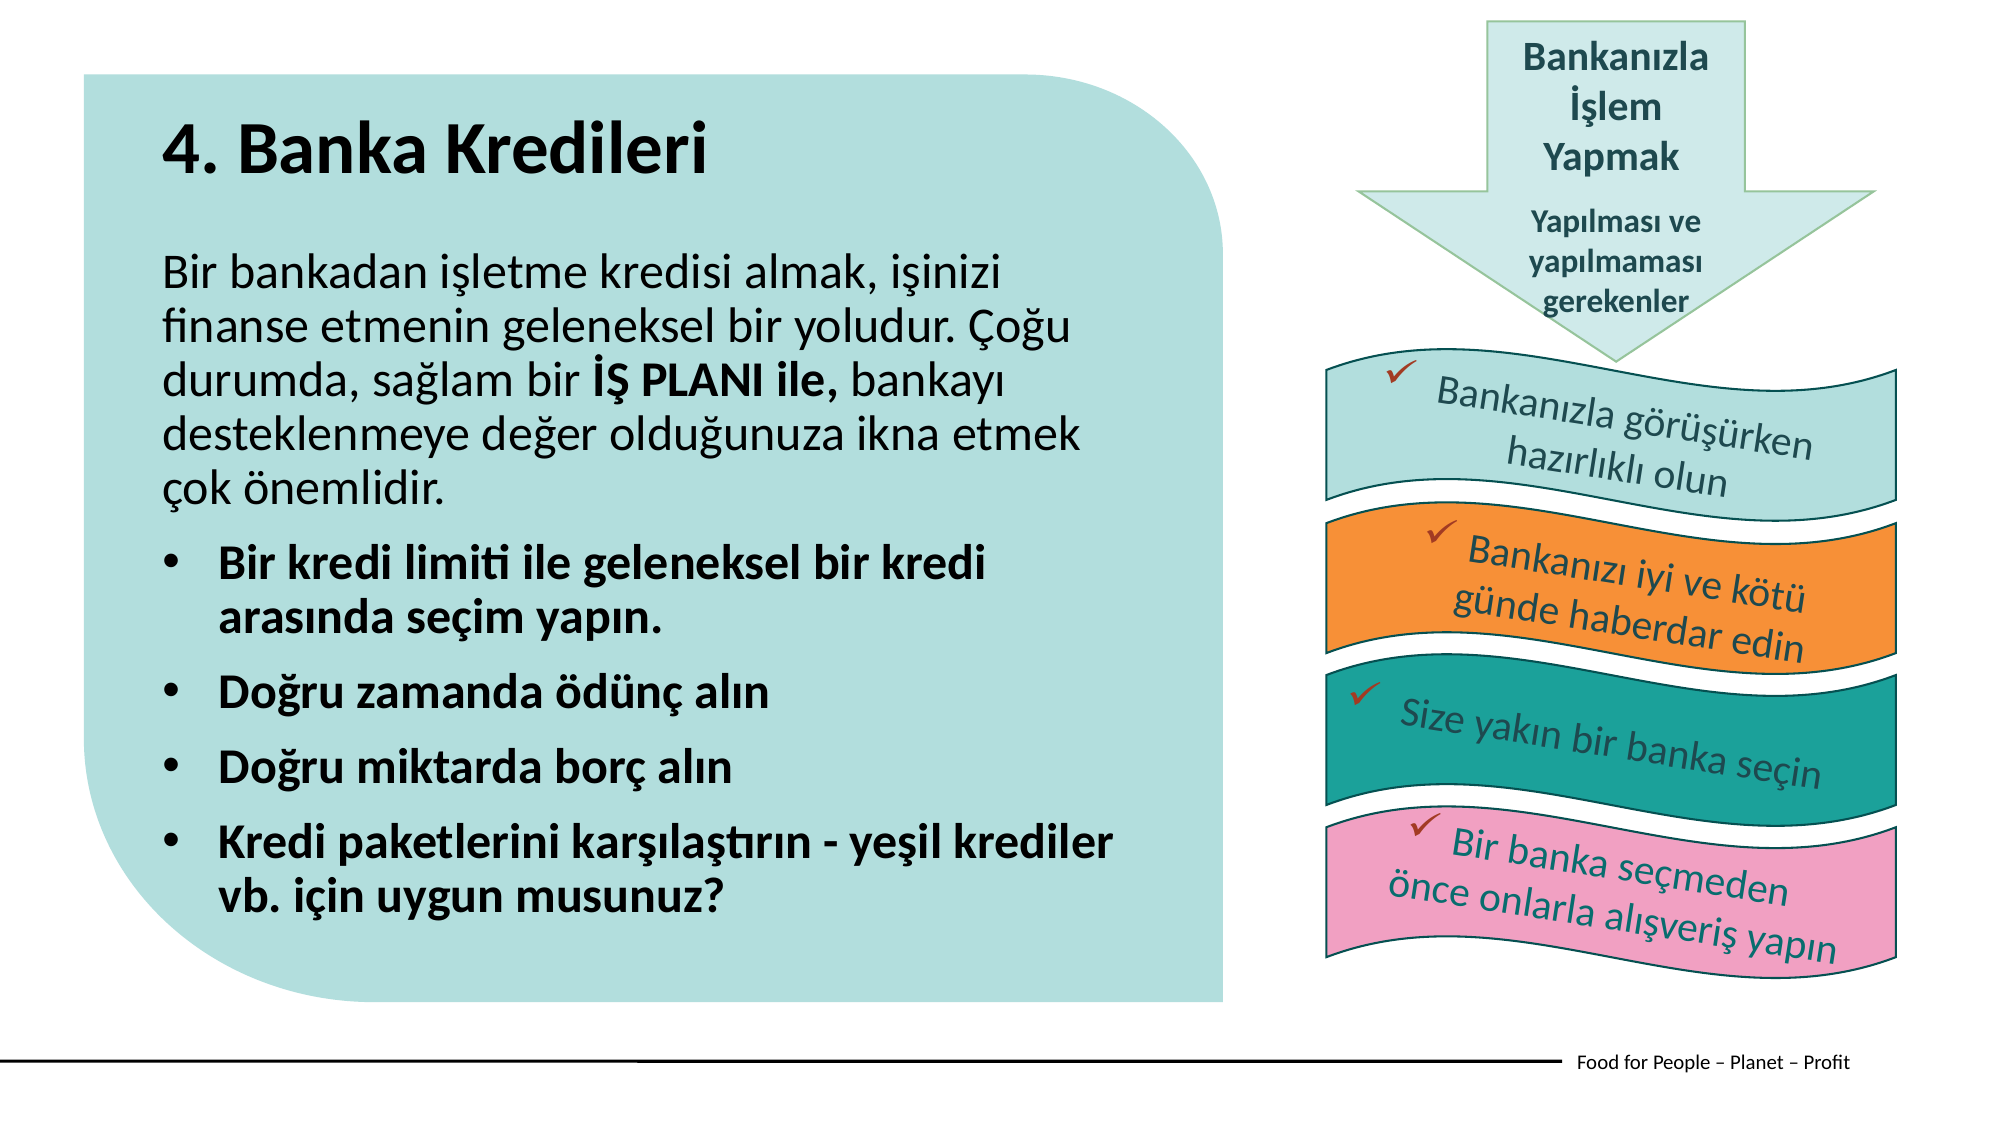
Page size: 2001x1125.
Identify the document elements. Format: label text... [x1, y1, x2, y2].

text_box Bankanızla İşlem Yapmak Yapılması ve yapılmaması gerekenler [1355, 20, 1878, 363]
text_box [1459, 805, 1897, 972]
text_box Bankanızı iyi ve kötü günde haberdar edin [1345, 495, 1878, 689]
text_box [1325, 823, 1333, 869]
list Bir bankadan işletme kredisi almak, işinizi finanse etmenin geleneksel bir yoludur. Çoğu durumda, sağlam bir İŞ PLANI ile, bankayı desteklenmeye değer olduğunuza ikna etmek çok önemlidir. Bir kredi limiti ile geleneksel bir kredi arasında seçim yapın. Doğru zamanda ödünç alın Doğru miktarda borç alın Kredi paketlerini karşılaştırın - yeşil krediler vb. için uygun musunuz? [147, 238, 1156, 921]
text_box [1347, 653, 1897, 752]
text_box [1325, 670, 1871, 827]
text_box [1419, 348, 1897, 513]
text_box [1325, 452, 1771, 522]
text_box [1411, 501, 1897, 665]
text_box Size yakın bir banka seçin [1326, 665, 1914, 819]
text_box [1325, 511, 1763, 675]
text_box Bir banka seçmeden önce onlarla alışveriş yapın [1321, 787, 1869, 984]
text_box 4. Banka Kredileri [147, 101, 966, 219]
text_box Bankanızla görüşürken hazırlıklı olun [1315, 336, 1874, 535]
text_box [1325, 902, 1810, 980]
